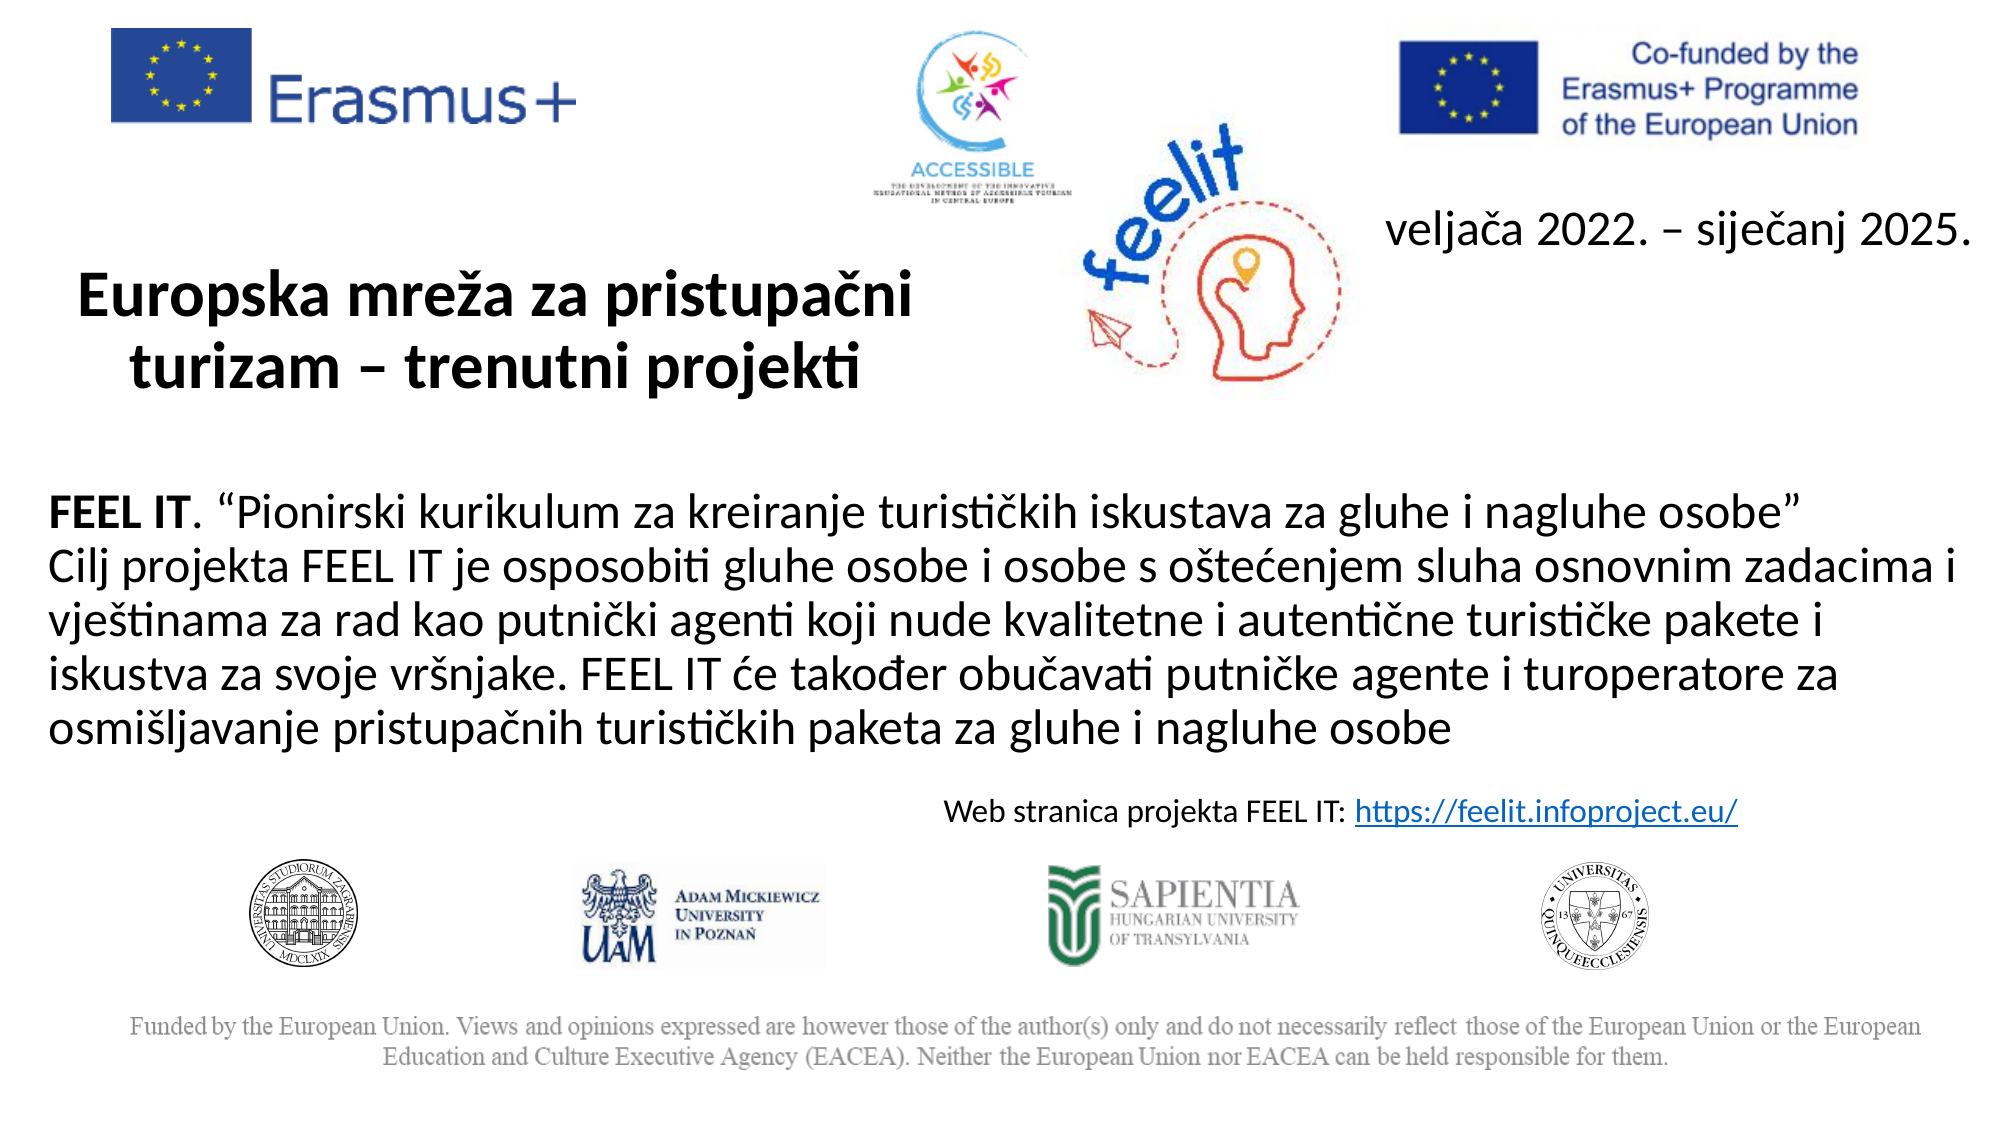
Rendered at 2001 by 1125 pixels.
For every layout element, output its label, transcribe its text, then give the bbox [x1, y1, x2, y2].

text_box veljača 2022. – siječanj 2025. [1390, 188, 2000, 264]
picture [860, 3, 1874, 430]
text_box Europska mreža za pristupačni turizam – trenutni projekti [33, 152, 959, 411]
text_box Web stranica projekta FEEL IT: https://feelit.infoproject.eu/ [928, 782, 1798, 837]
title FEEL IT. “Pionirski kurikulum za kreiranje turističkih iskustava za gluhe i nagluhe osobe” Cilj projekta FEEL IT je osposobiti gluhe osobe i osobe s oštećenjem sluha osnovnim zadacima i vještinama za rad kao putnički agenti koji nude kvalitetne i autentične turističke pakete i iskustva za svoje vršnjake. FEEL IT će također obučavati putničke agente i turoperatore za osmišljavanje pristupačnih turističkih paketa za gluhe i nagluhe osobe [33, 414, 1976, 763]
picture [1541, 862, 1649, 970]
picture [1048, 865, 1300, 967]
picture [575, 862, 827, 970]
picture [111, 1002, 1942, 1087]
picture [111, 28, 576, 124]
picture [249, 859, 358, 967]
